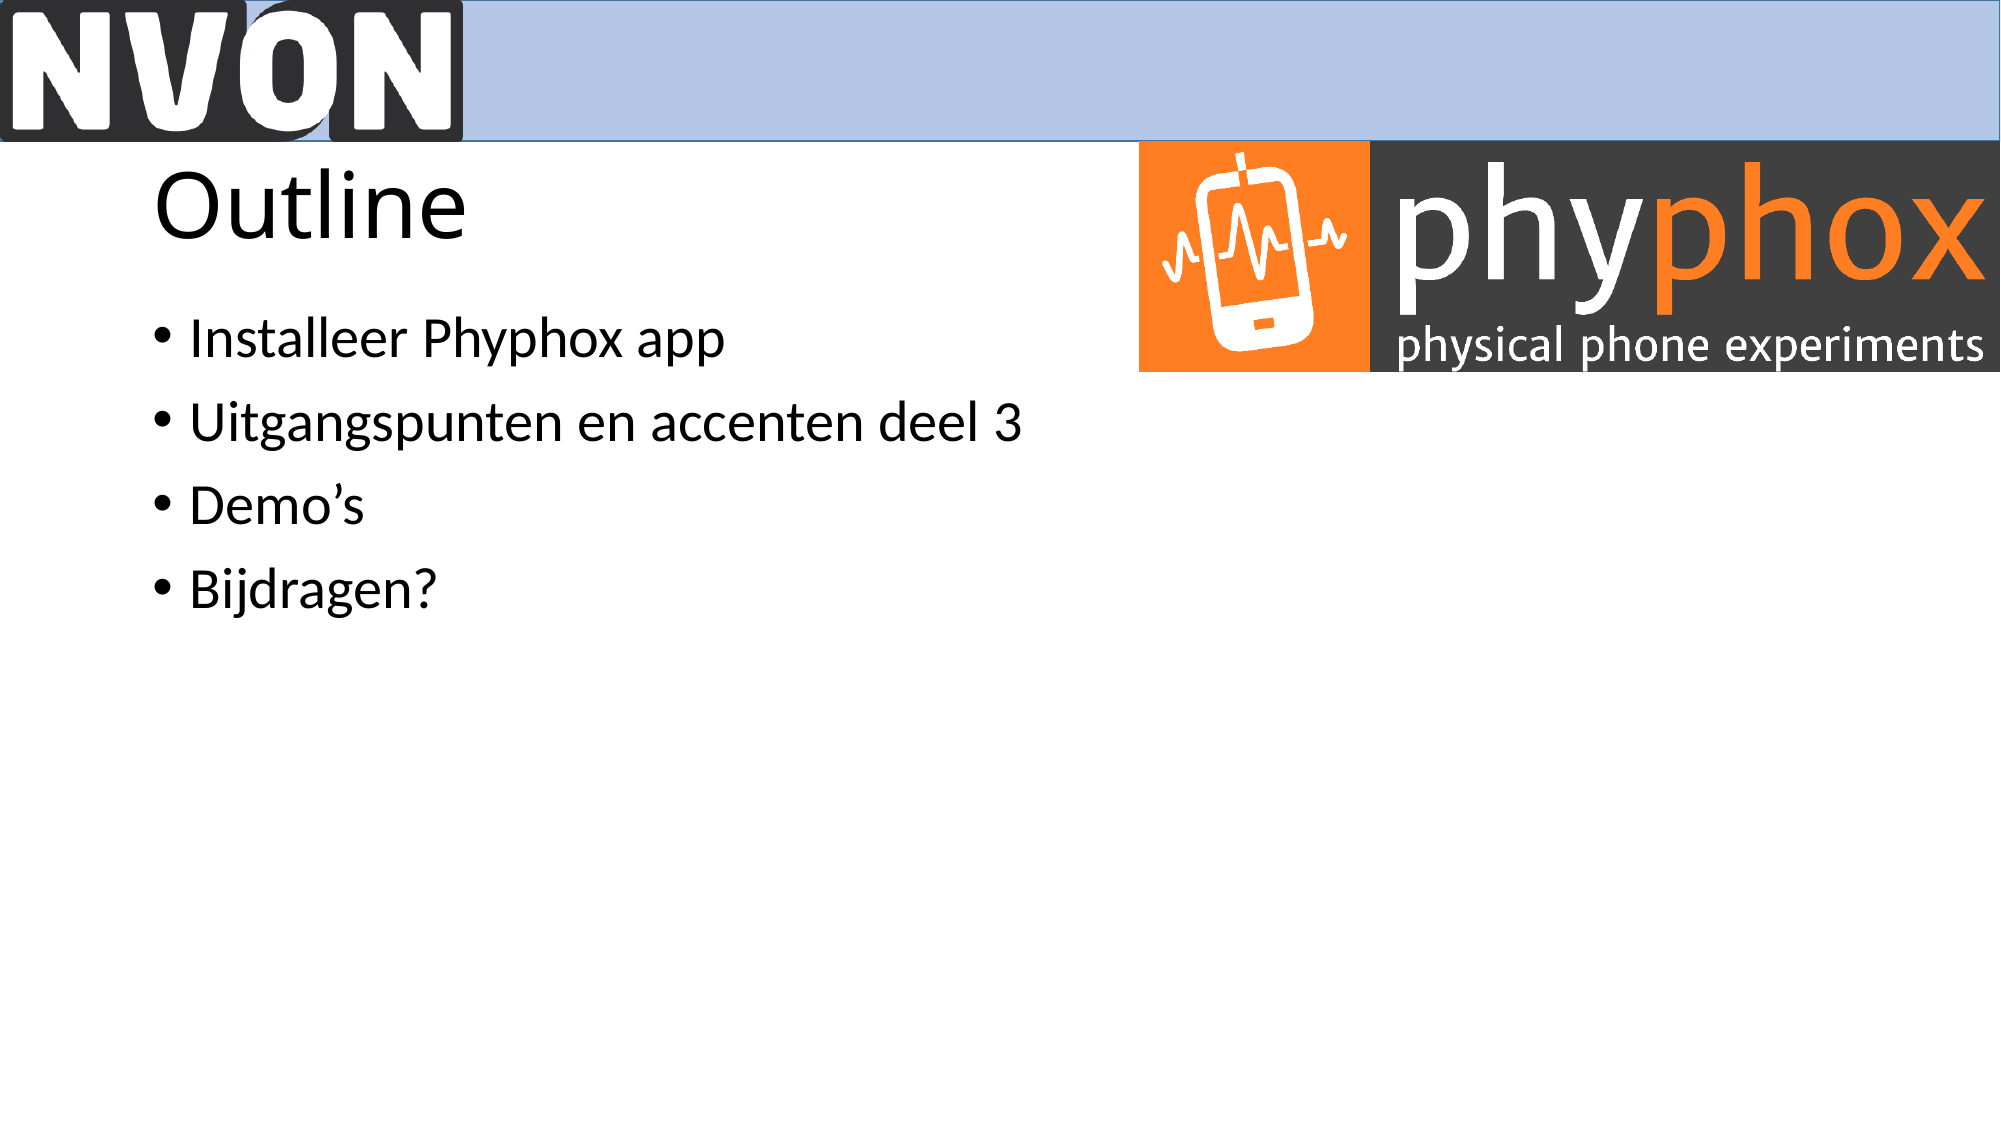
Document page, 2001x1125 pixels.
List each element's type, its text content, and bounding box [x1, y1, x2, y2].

title Outline [137, 141, 1139, 278]
list Installeer Phyphox app Uitgangspunten en accenten deel 3 Demo’s Bijdragen? [137, 299, 1863, 1014]
picture [1139, 141, 2000, 372]
picture [0, 0, 463, 142]
